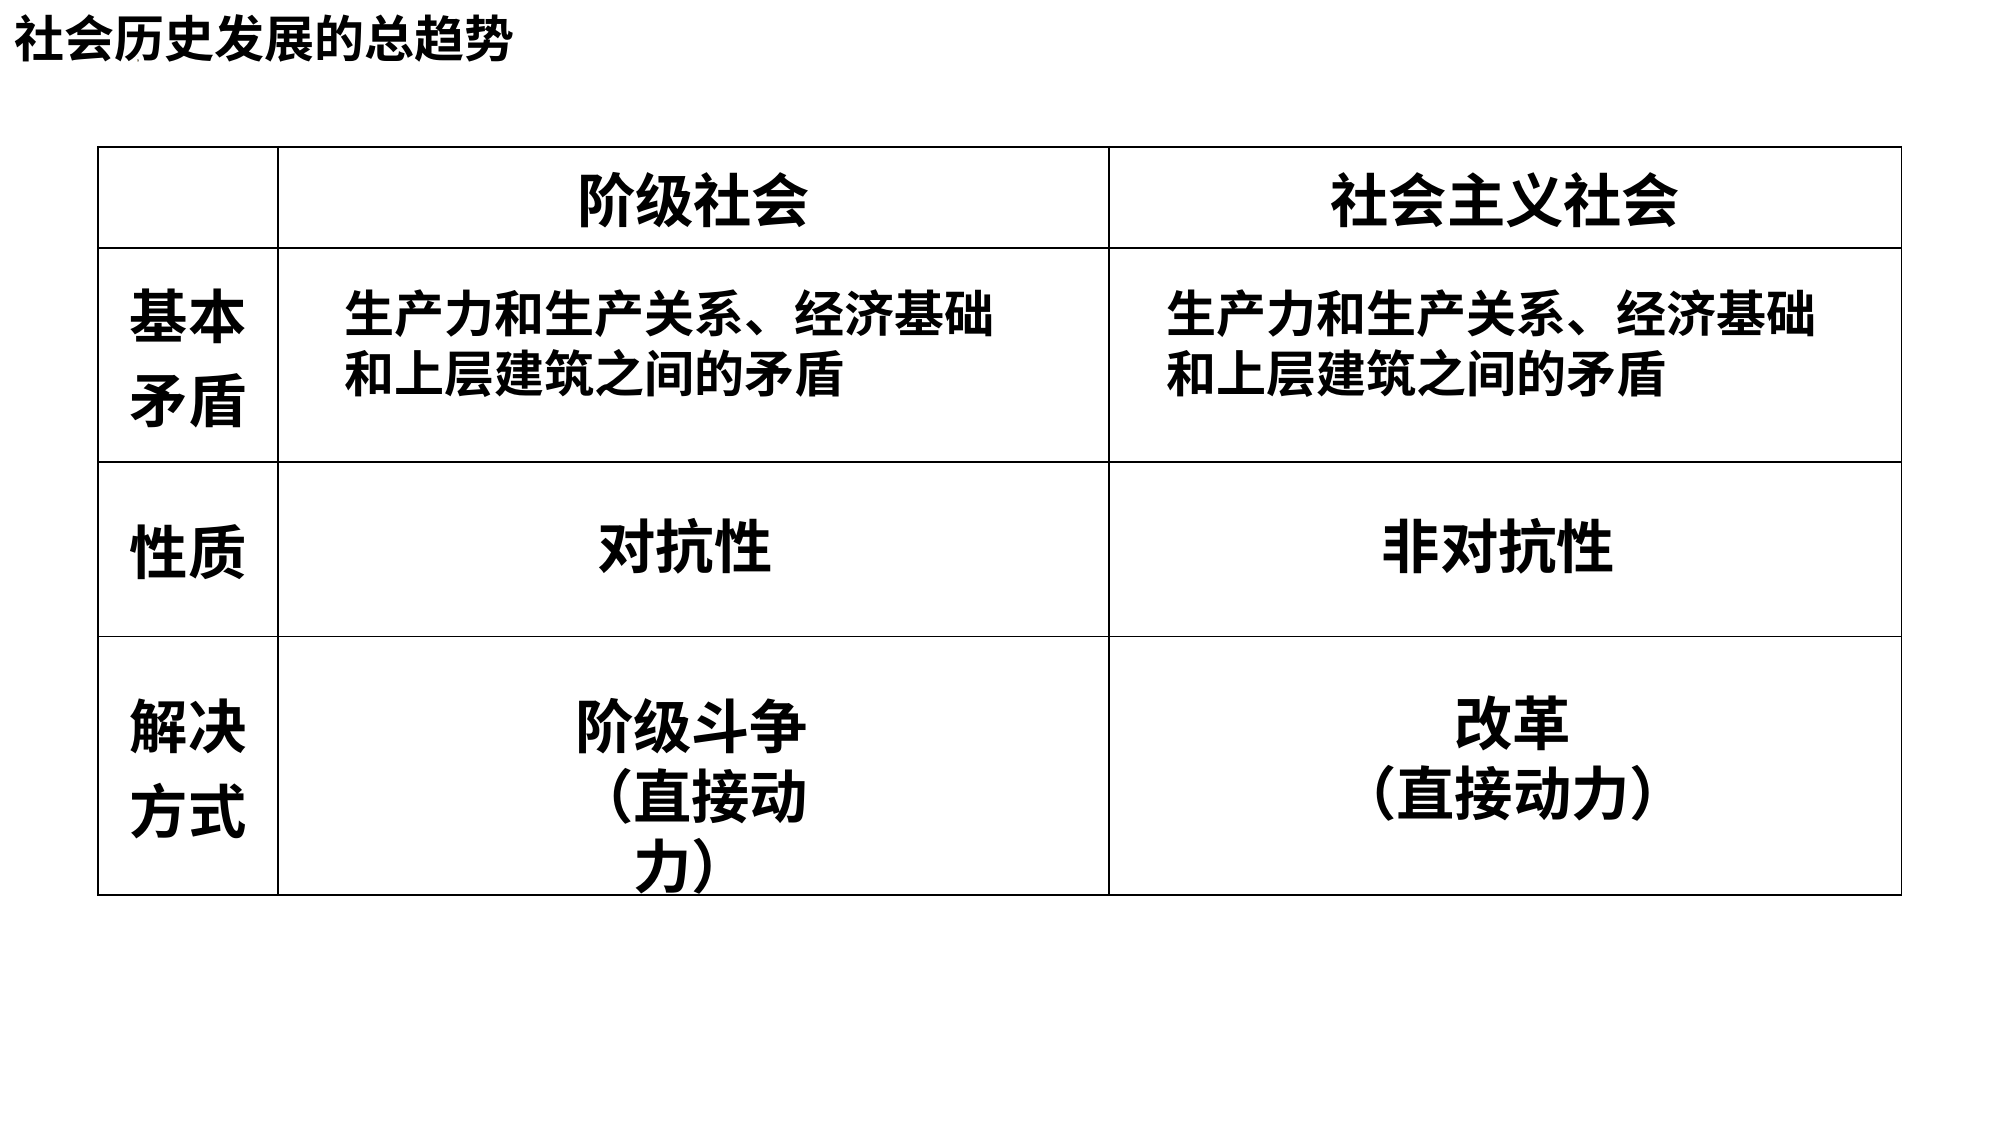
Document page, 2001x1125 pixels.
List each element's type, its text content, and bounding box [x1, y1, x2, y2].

table_cell [1110, 463, 1901, 636]
table_header [99, 148, 277, 247]
table_cell [279, 249, 1108, 461]
table_cell 解决方式 [99, 637, 277, 894]
table_header 阶级社会 [279, 148, 1108, 247]
text_box 对抗性 [582, 502, 800, 588]
table_header 社会主义社会 [1110, 148, 1901, 247]
text_box 改革 （直接动力） [1307, 679, 1720, 835]
table_cell 性质 [99, 463, 277, 636]
text_box 生产力和生产关系、经济基础和上层建筑之间的矛盾 [329, 275, 1054, 411]
table_cell [1110, 249, 1901, 461]
text_box 社会历史发展的总趋势 [0, 0, 589, 75]
table_cell 基本矛盾 [99, 249, 277, 461]
text_box 非对抗性 [1367, 502, 1660, 588]
table_cell [279, 637, 1108, 894]
text_box 生产力和生产关系、经济基础和上层建筑之间的矛盾 [1151, 275, 1875, 411]
table_cell [1110, 637, 1901, 894]
text_box 阶级斗争 （直接动力） [519, 682, 864, 908]
table_cell [279, 463, 1108, 636]
